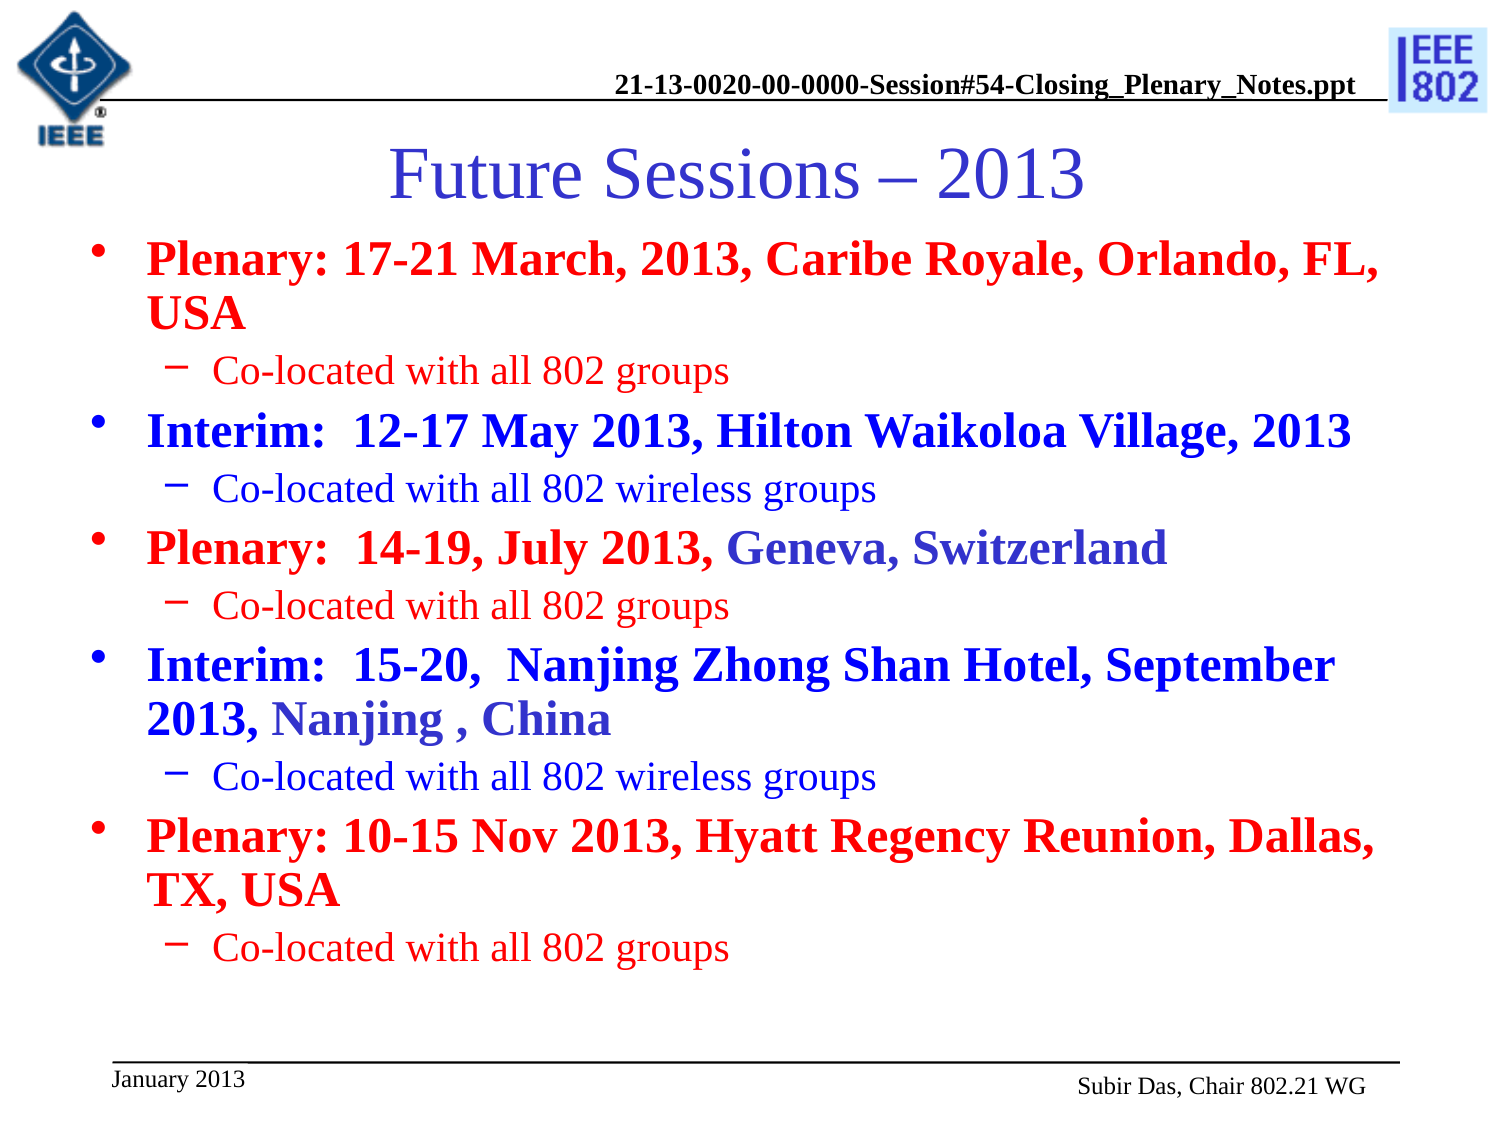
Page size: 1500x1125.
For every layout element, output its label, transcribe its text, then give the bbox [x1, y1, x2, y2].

text_box January 2013 [94, 1062, 263, 1093]
picture [1374, 9, 1499, 138]
text_box Subir Das, Chair 802.21 WG [1050, 1062, 1412, 1106]
picture [12, 9, 137, 150]
title Future Sessions – 2013 [37, 124, 1438, 263]
list Plenary: 17-21 March, 2013, Caribe Royale, Orlando, FL, USA Co-located with all 802 groups Interim: 12-17 May 2013, Hilton Waikoloa Village, 2013 Co-located with all 802 wireless groups Plenary: 14-19, July 2013, Geneva, Switzerland Co-located with all 802 groups Interim: 15-20, Nanjing Zhong Shan Hotel, September 2013, Nanjing , China Co-located with all 802 wireless groups Plenary: 10-15 Nov 2013, Hyatt Regency Reunion, Dallas, TX, USA Co-located with all 802 groups [74, 224, 1438, 1051]
